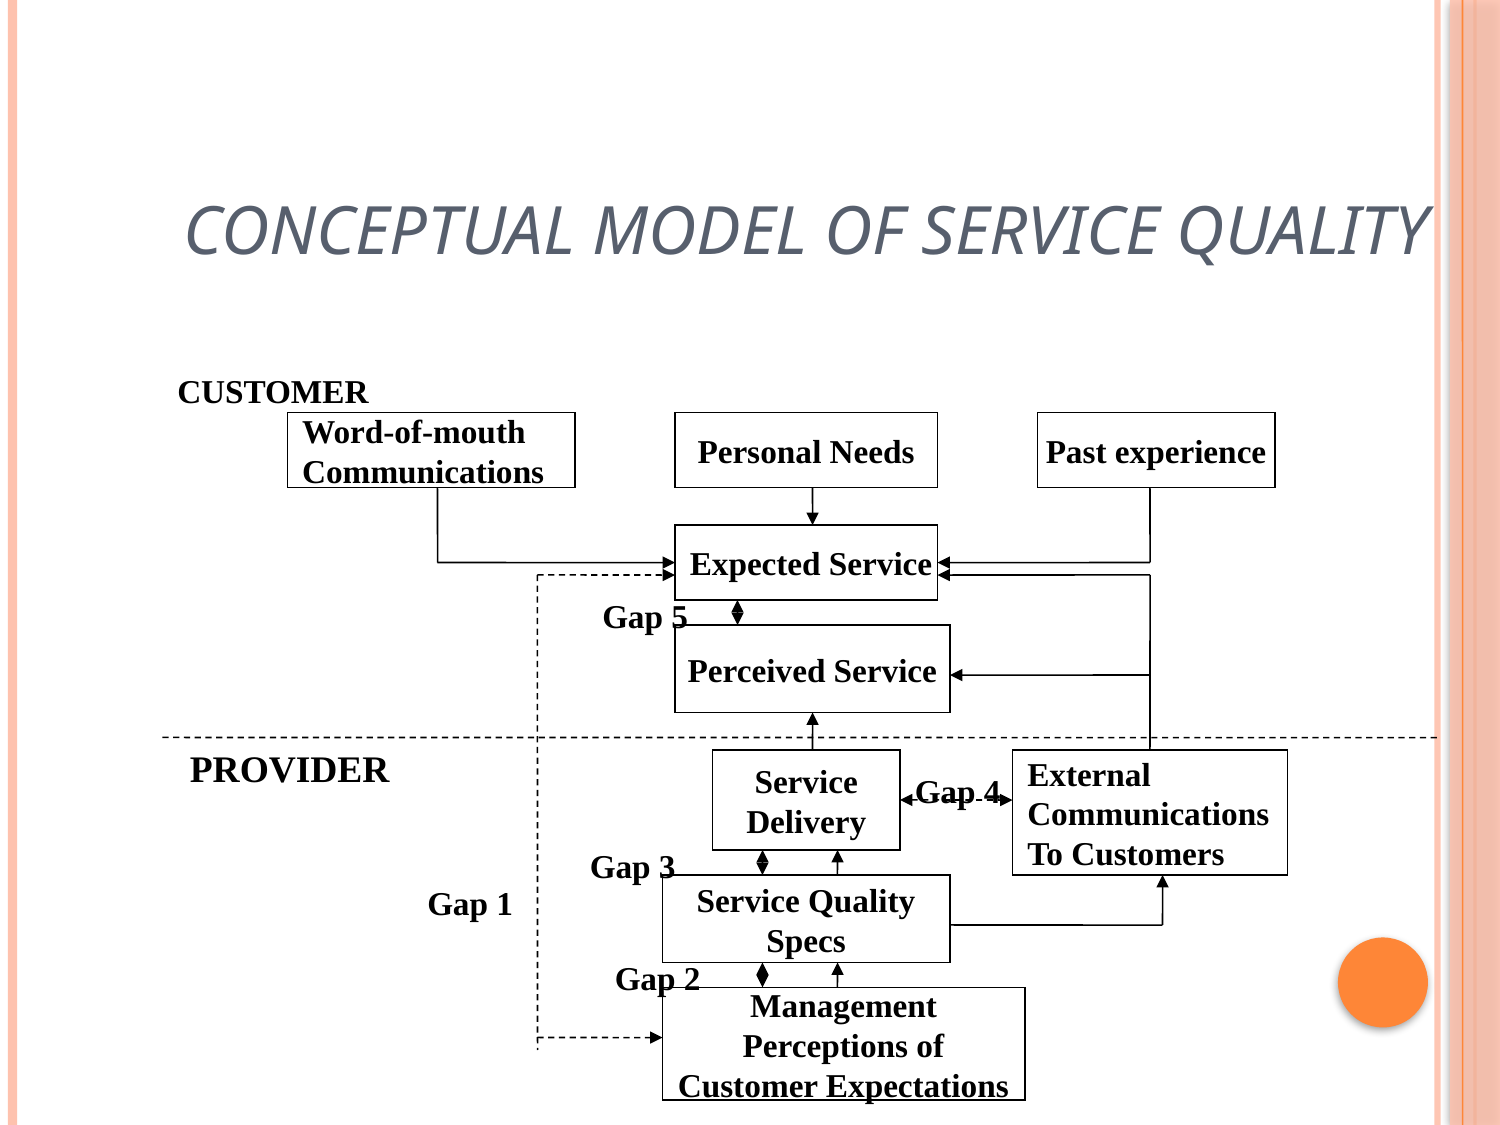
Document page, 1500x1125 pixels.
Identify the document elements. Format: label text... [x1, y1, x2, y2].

text_box Word-of-mouth Communications [287, 412, 575, 488]
text_box [756, 962, 769, 988]
text_box Expected Service [675, 524, 938, 600]
title Conceptual Model of Service Quality [150, 87, 1463, 275]
text_box [806, 712, 819, 737]
text_box [437, 556, 676, 569]
text_box [806, 487, 819, 526]
text_box Past experience [1037, 412, 1275, 488]
text_box [831, 849, 844, 875]
text_box Service Quality Specs [662, 874, 950, 963]
text_box [660, 568, 676, 582]
text_box [648, 1031, 663, 1044]
text_box Gap 2 [600, 949, 725, 1005]
text_box [949, 668, 1150, 682]
text_box Gap 5 [587, 587, 713, 643]
text_box Perceived Service [675, 624, 950, 713]
text_box CUSTOMER [162, 362, 388, 418]
text_box Personal Needs [675, 412, 938, 488]
text_box Gap 4 [900, 762, 1025, 818]
text_box [1156, 874, 1169, 925]
text_box [937, 568, 1150, 582]
text_box [937, 556, 1150, 569]
text_box PROVIDER [174, 737, 425, 798]
text_box [731, 600, 744, 625]
text_box Service Delivery [712, 750, 900, 850]
text_box External Communications To Customers [1012, 750, 1288, 875]
text_box [831, 962, 844, 988]
text_box Management Perceptions of Customer Expectations [662, 987, 1025, 1100]
text_box Gap 1 [412, 874, 538, 930]
text_box Gap 3 [574, 837, 725, 893]
text_box [756, 849, 769, 875]
